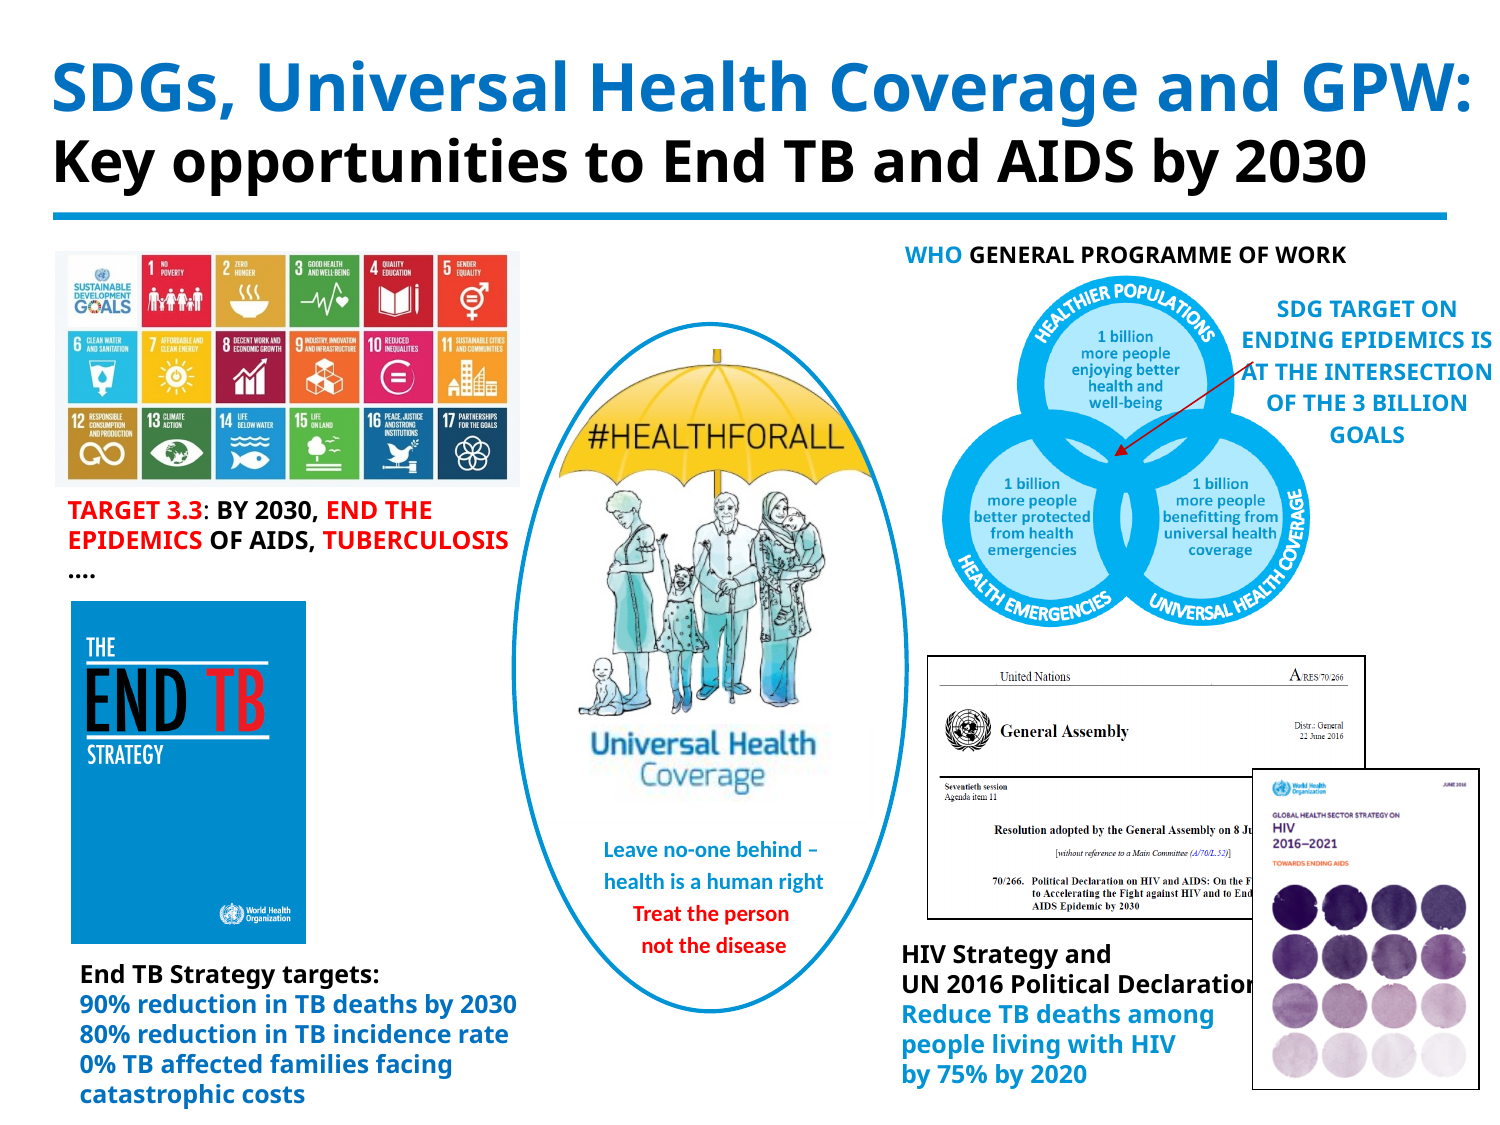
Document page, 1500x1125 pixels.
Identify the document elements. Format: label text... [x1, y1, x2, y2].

text_box [51, 210, 1449, 222]
text_box [671, 976, 801, 1014]
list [928, 656, 1365, 919]
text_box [889, 229, 1500, 643]
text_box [451, 349, 999, 825]
text_box [634, 321, 786, 348]
text_box SDGs, Universal Health Coverage and GPW: Key opportunities to End TB and AIDS by 2030 [36, 66, 1500, 173]
picture [1253, 769, 1479, 1089]
text_box Leave no-one behind – health is a human right Treat the person not the disease [671, 833, 962, 976]
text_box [64, 601, 667, 1118]
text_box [52, 250, 547, 563]
text_box HIV Strategy and UN 2016 Political Declaration: Reduce TB deaths among people living with HIV by 75% by 2020 [886, 931, 1254, 1096]
